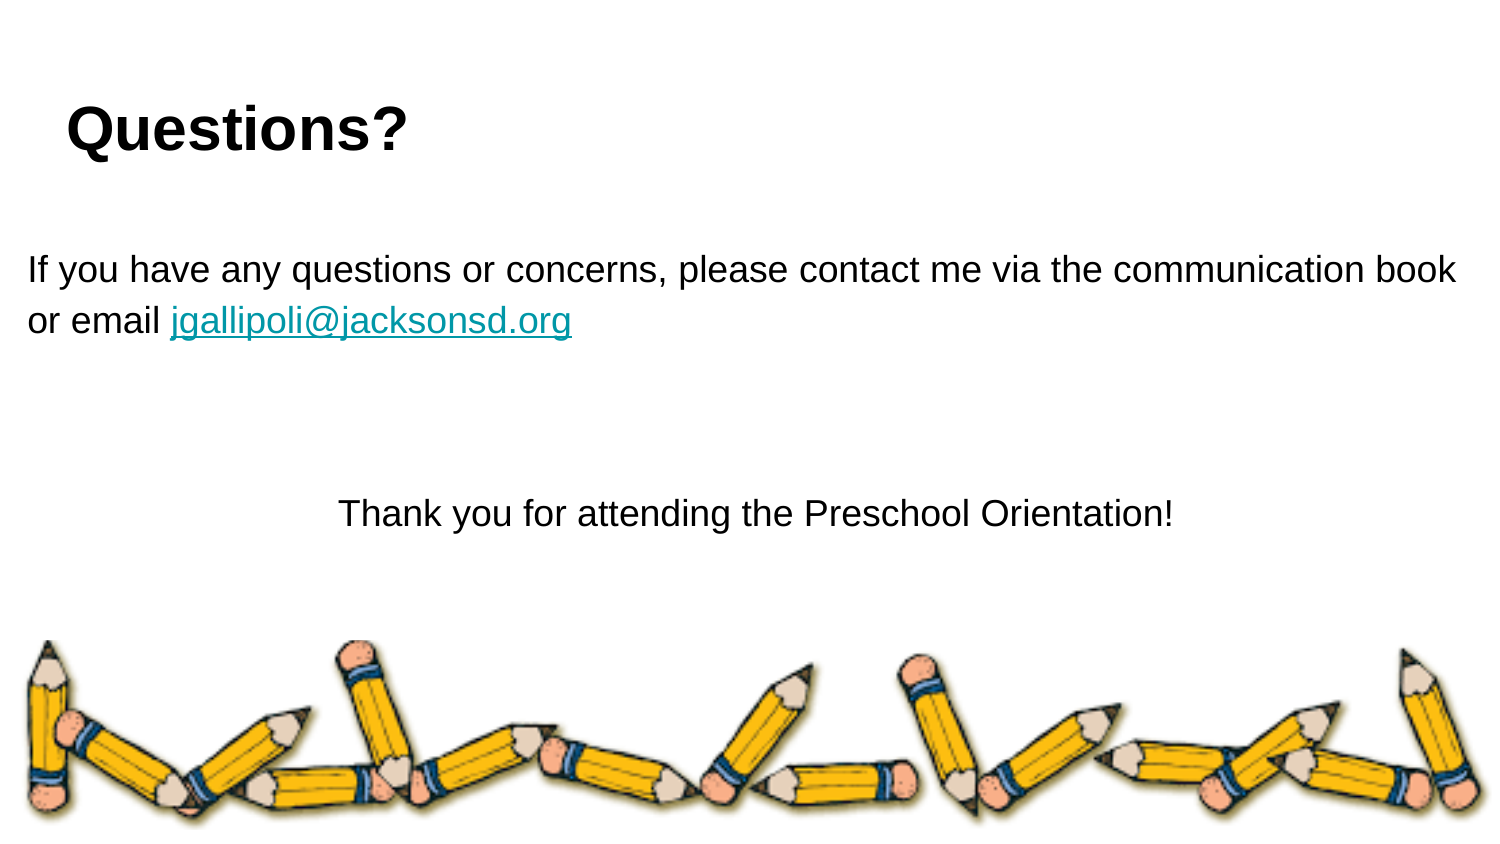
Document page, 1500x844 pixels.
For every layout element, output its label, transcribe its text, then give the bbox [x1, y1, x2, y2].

title Questions? [51, 72, 1449, 167]
picture [12, 640, 1500, 830]
text_box If you have any questions or concerns, please contact me via the communication book or email jgallipoli@jacksonsd.org Thank you for attending the Preschool Orientation! [12, 222, 1500, 621]
